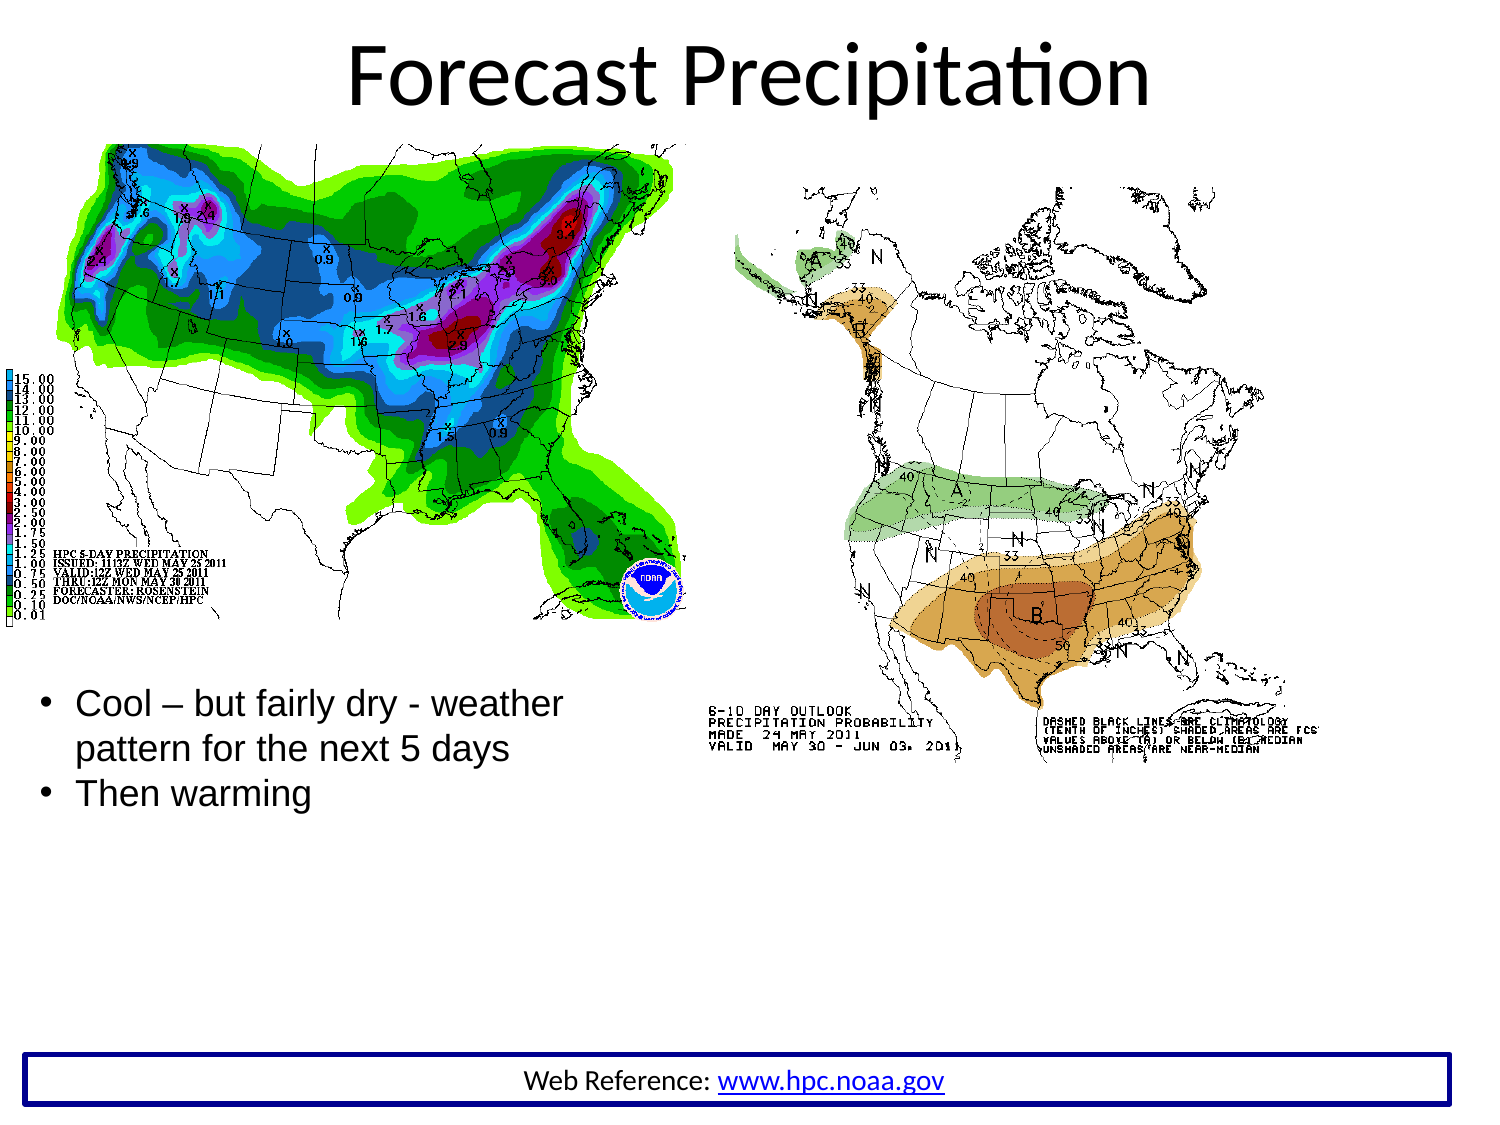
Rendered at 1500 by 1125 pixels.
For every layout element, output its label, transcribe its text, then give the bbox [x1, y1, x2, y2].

picture [1, 138, 687, 652]
text_box Cool – but fairly dry - weather pattern for the next 5 days Then warming [24, 671, 638, 867]
picture [699, 187, 1320, 763]
text_box Web Reference: www.hpc.noaa.gov [24, 1054, 1450, 1105]
title Forecast Precipitation [74, 0, 1426, 163]
